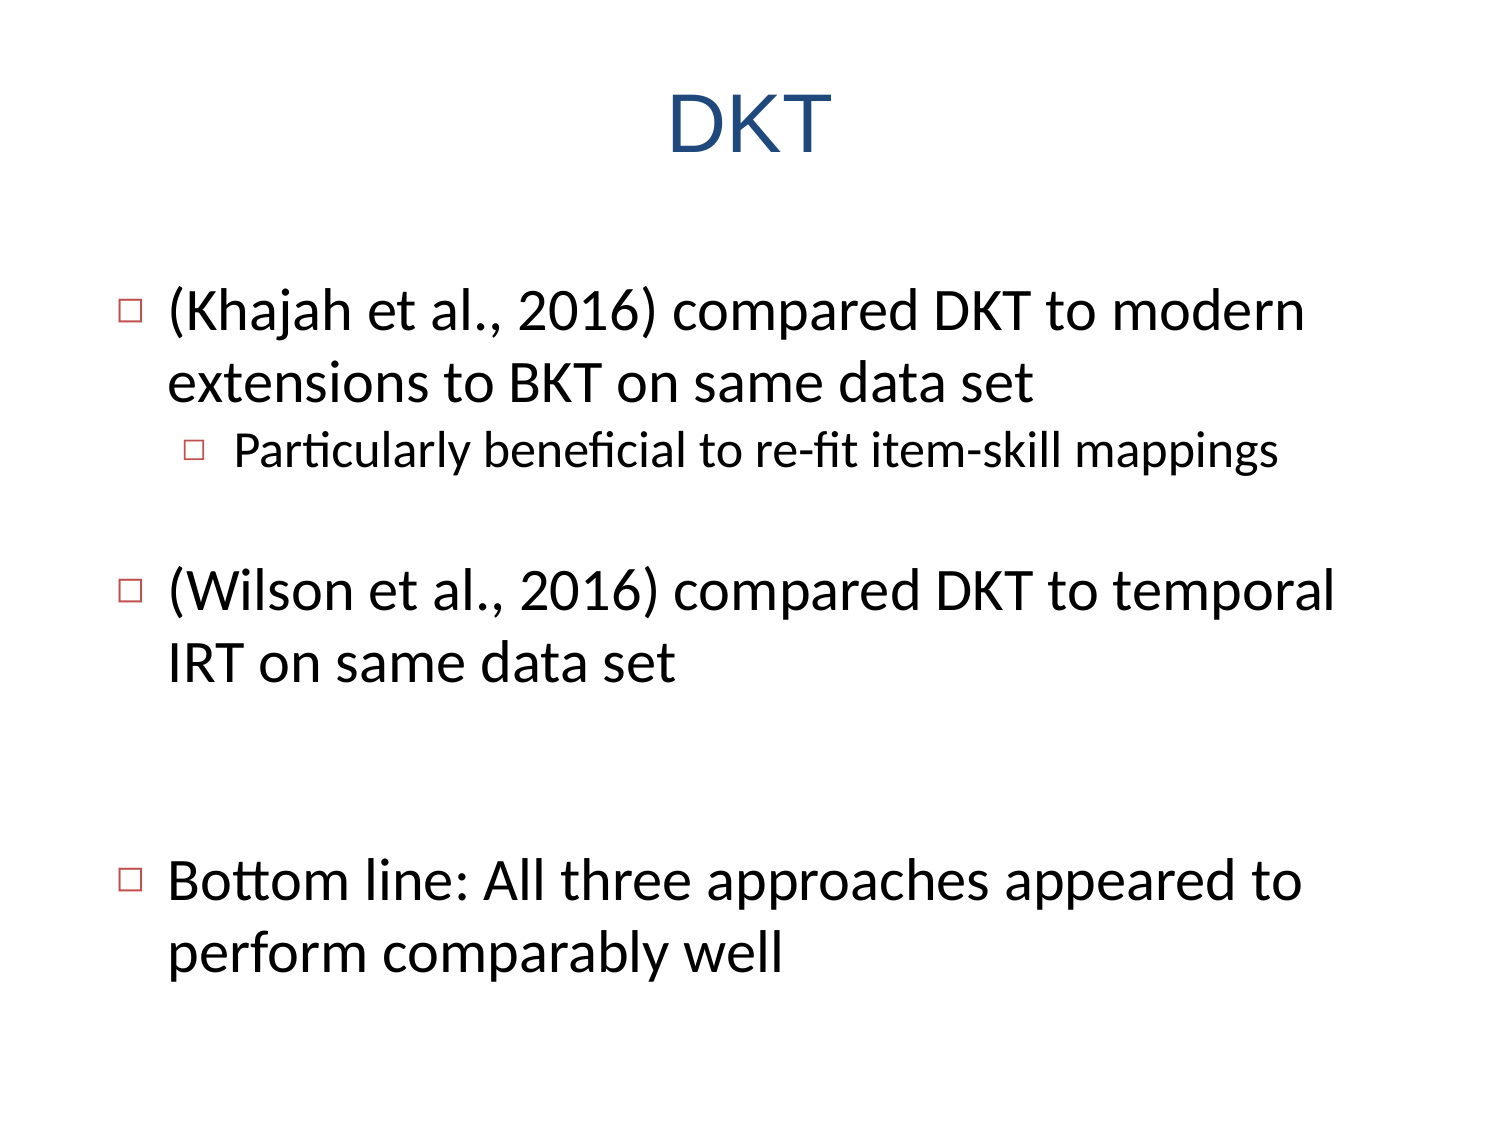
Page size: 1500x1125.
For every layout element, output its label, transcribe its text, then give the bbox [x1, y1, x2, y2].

title DKT [0, 37, 1500, 200]
list (Khajah et al., 2016) compared DKT to modern extensions to BKT on same data set Particularly beneficial to re-fit item-skill mappings (Wilson et al., 2016) compared DKT to temporal IRT on same data set Bottom line: All three approaches appeared to perform comparably well [100, 262, 1438, 1000]
